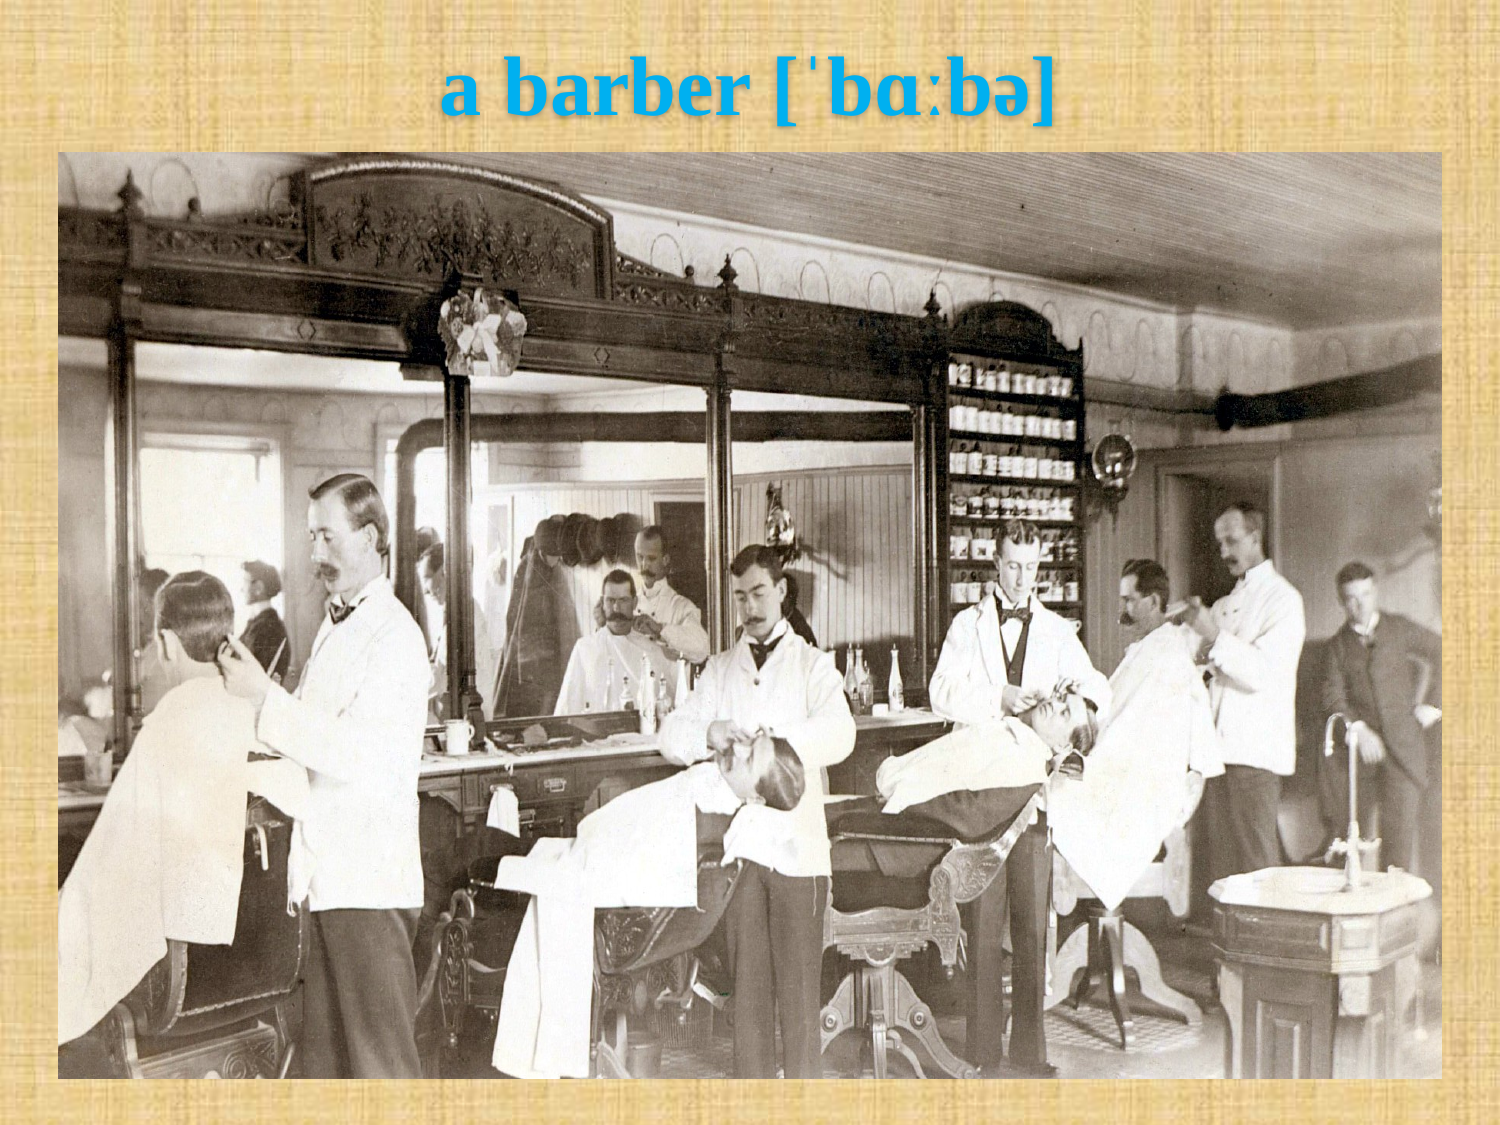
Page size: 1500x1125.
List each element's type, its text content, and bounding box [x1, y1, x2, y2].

picture [0, 0, 1500, 1125]
title a barber [ˈbɑːbə] [58, 23, 1442, 141]
